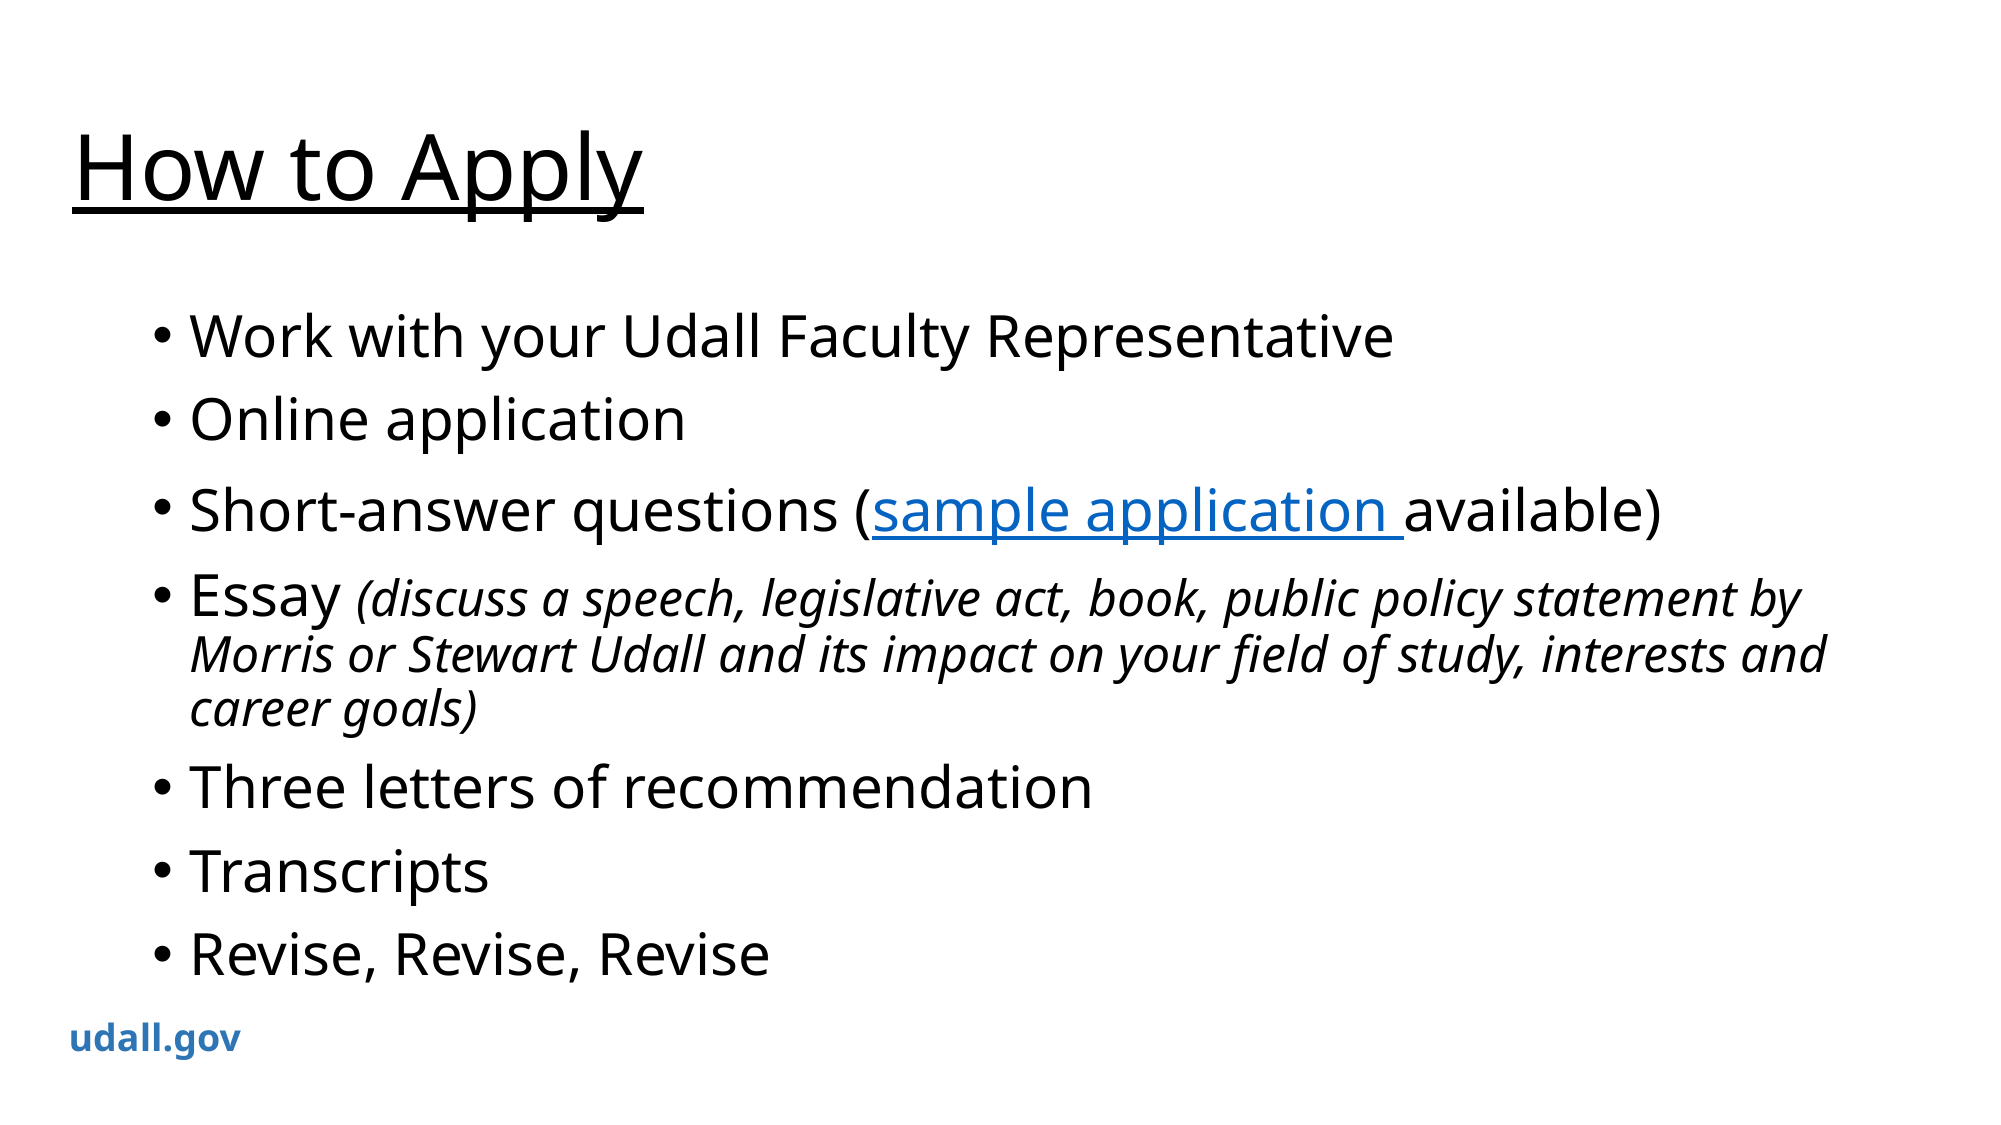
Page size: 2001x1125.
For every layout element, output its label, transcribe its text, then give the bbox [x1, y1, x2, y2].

title How to Apply [56, 61, 1782, 280]
text_box udall.gov [53, 1006, 256, 1067]
list Work with your Udall Faculty Representative Online application Short-answer questions (sample application available) Essay (discuss a speech, legislative act, book, public policy statement by Morris or Stewart Udall and its impact on your field of study, interests and career goals) Three letters of recommendation Transcripts Revise, Revise, Revise [137, 299, 1912, 1014]
